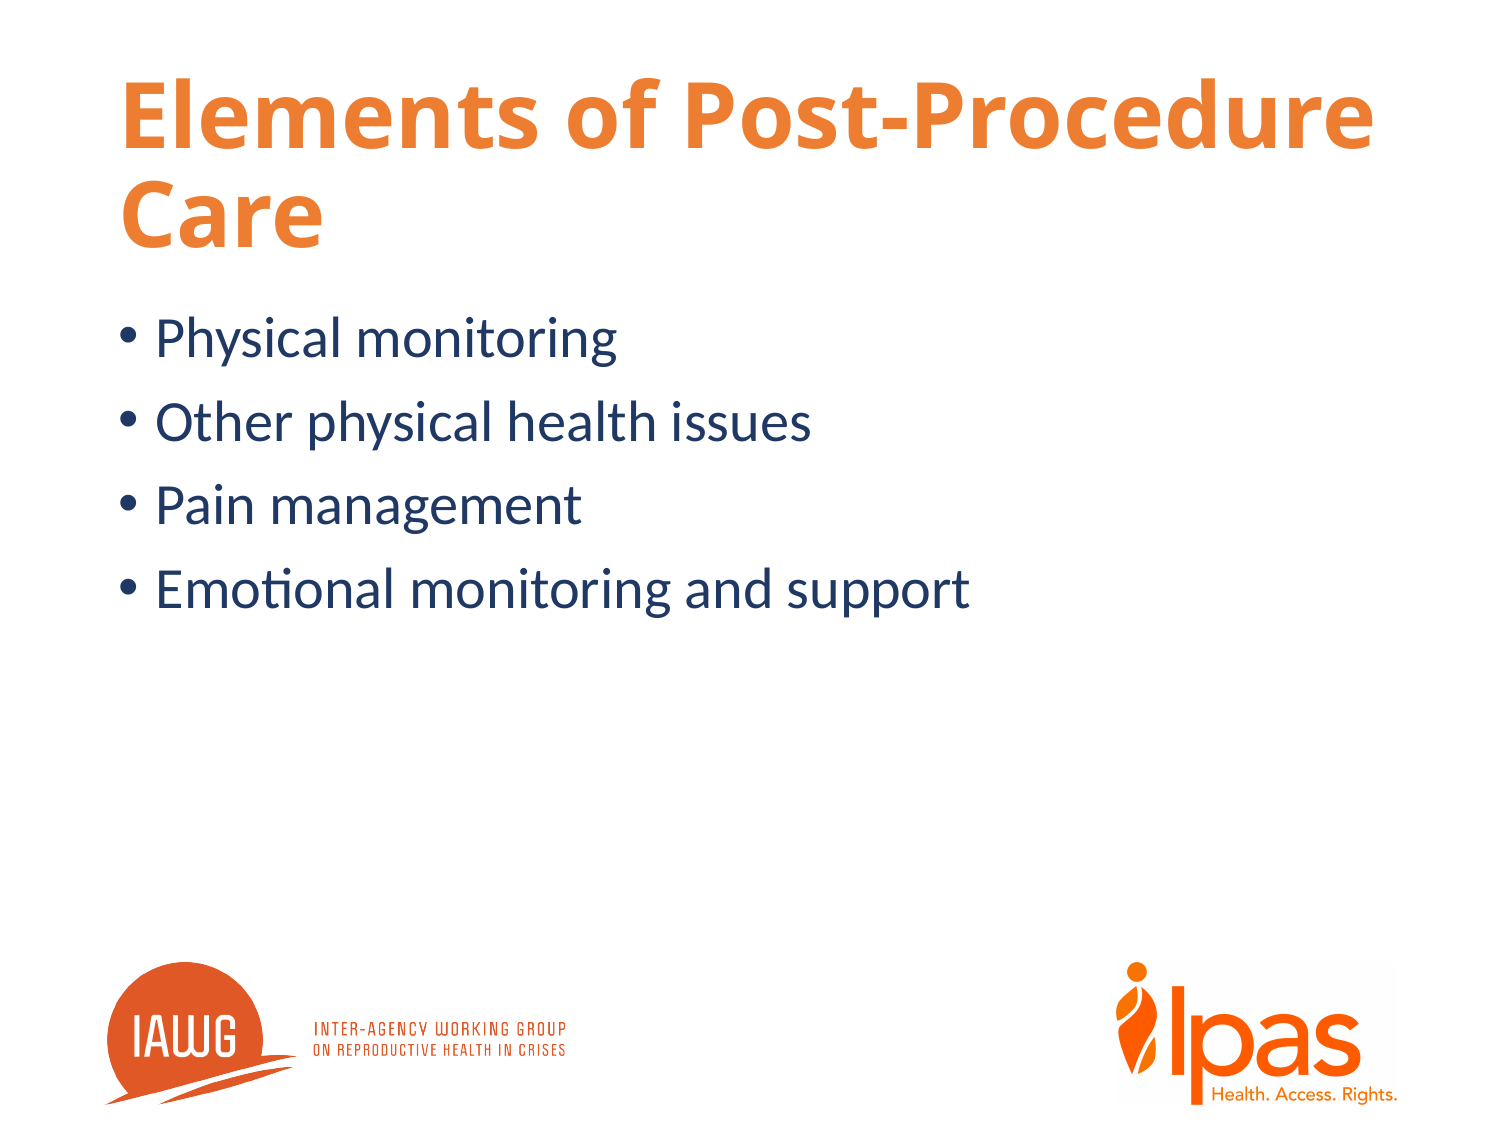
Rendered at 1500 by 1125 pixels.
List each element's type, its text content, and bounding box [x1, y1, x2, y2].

picture [104, 1014, 565, 1105]
title Elements of Post-Procedure Care [103, 59, 1397, 278]
picture [1116, 1014, 1397, 1105]
list Physical monitoring Other physical health issues Pain management Emotional monitoring and support [103, 299, 1397, 1014]
